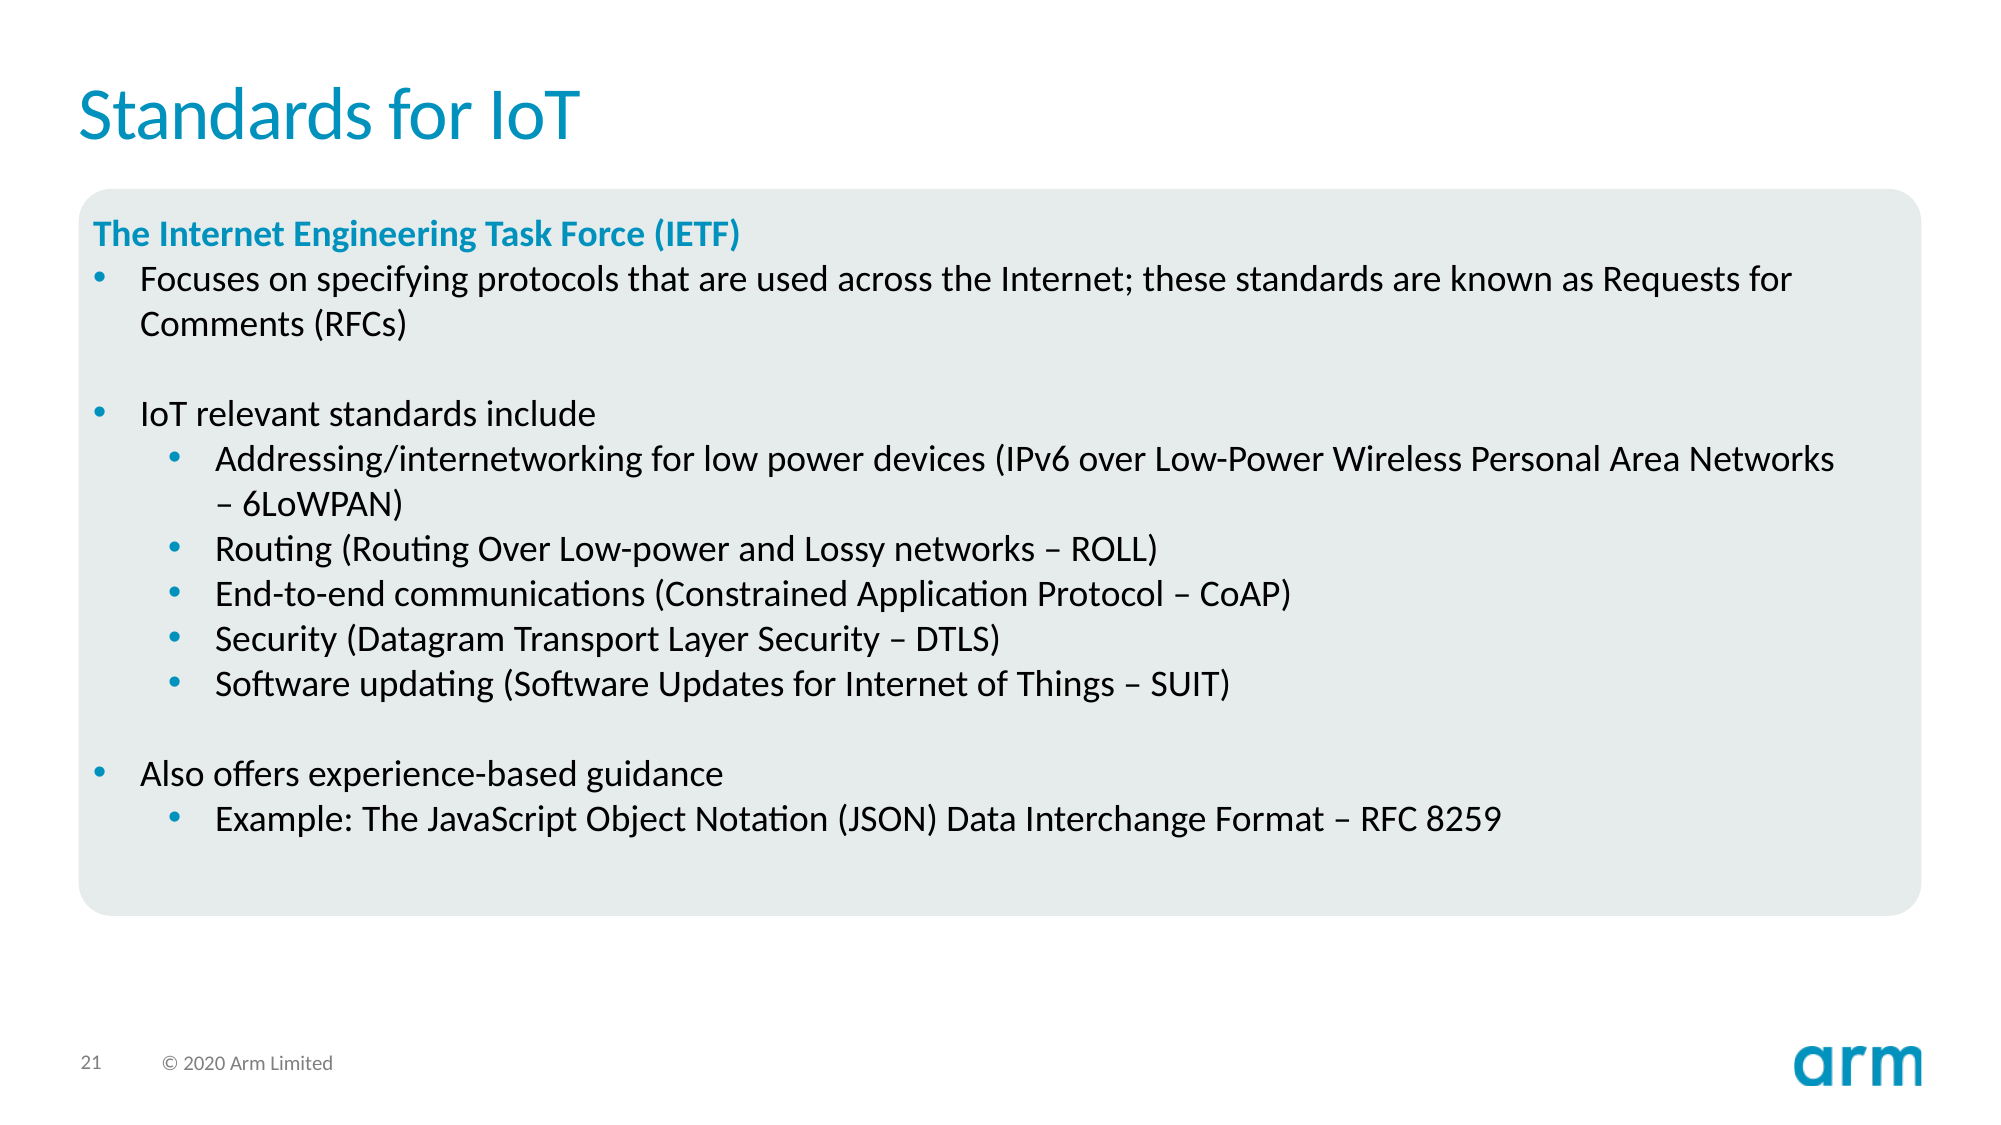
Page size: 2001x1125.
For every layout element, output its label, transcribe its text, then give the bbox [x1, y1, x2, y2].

title Standards for IoT [78, 78, 1922, 186]
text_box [78, 188, 1922, 936]
